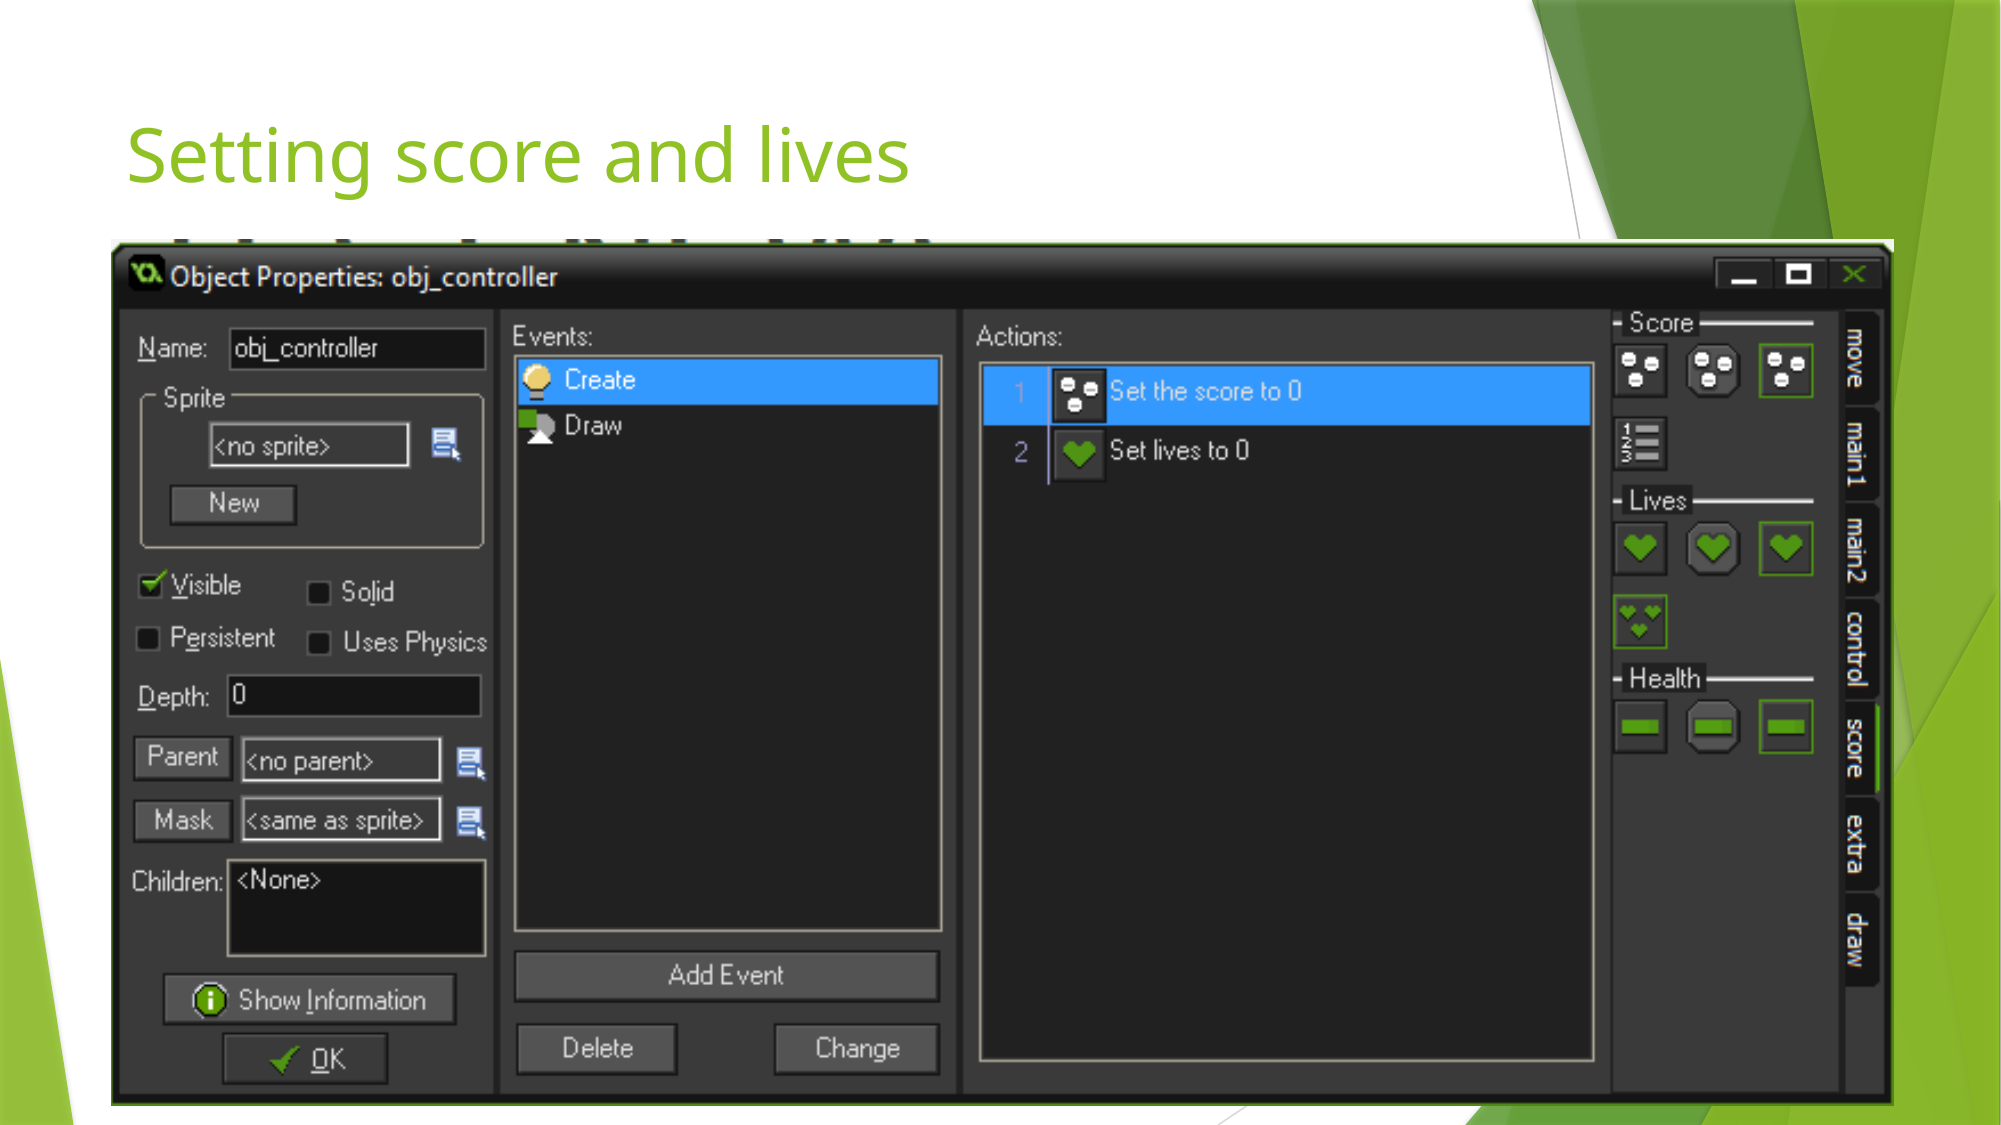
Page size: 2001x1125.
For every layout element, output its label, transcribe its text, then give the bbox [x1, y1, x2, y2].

picture [110, 238, 1895, 1107]
title Setting score and lives [111, 99, 1732, 236]
